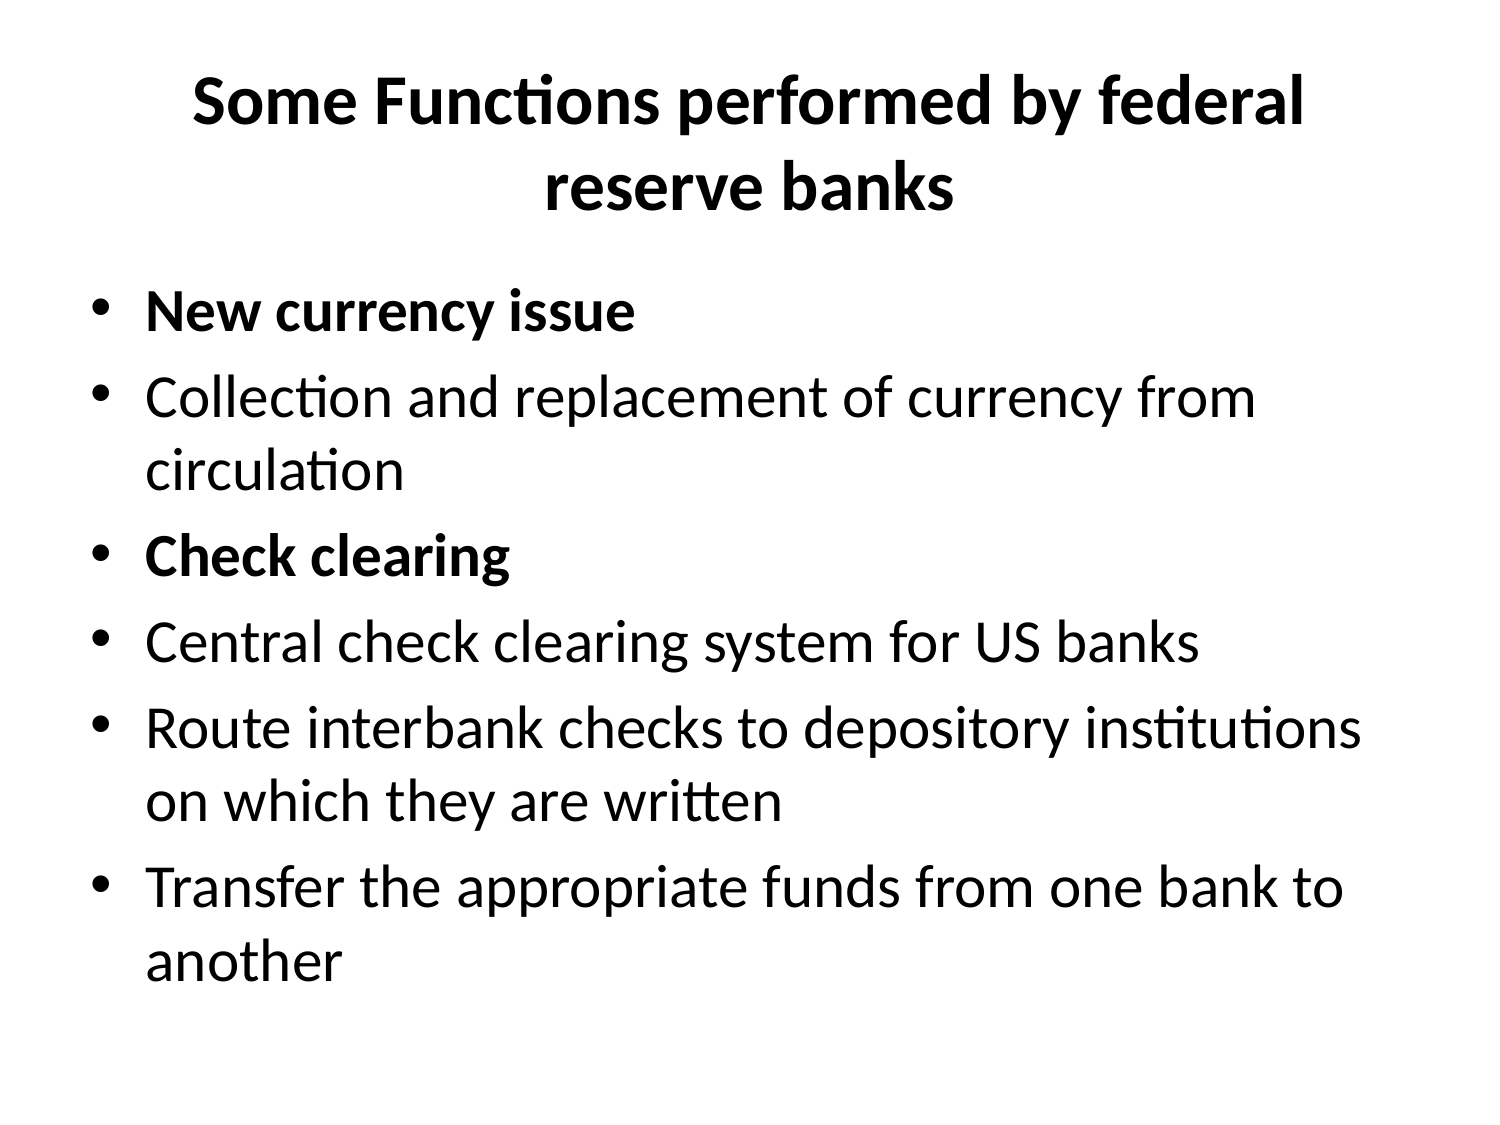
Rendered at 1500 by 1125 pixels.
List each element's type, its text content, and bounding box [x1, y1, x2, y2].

title Some Functions performed by federal reserve banks [75, 45, 1425, 233]
list New currency issue Collection and replacement of currency from circulation Check clearing Central check clearing system for US banks Route interbank checks to depository institutions on which they are written Transfer the appropriate funds from one bank to another [75, 262, 1425, 1005]
